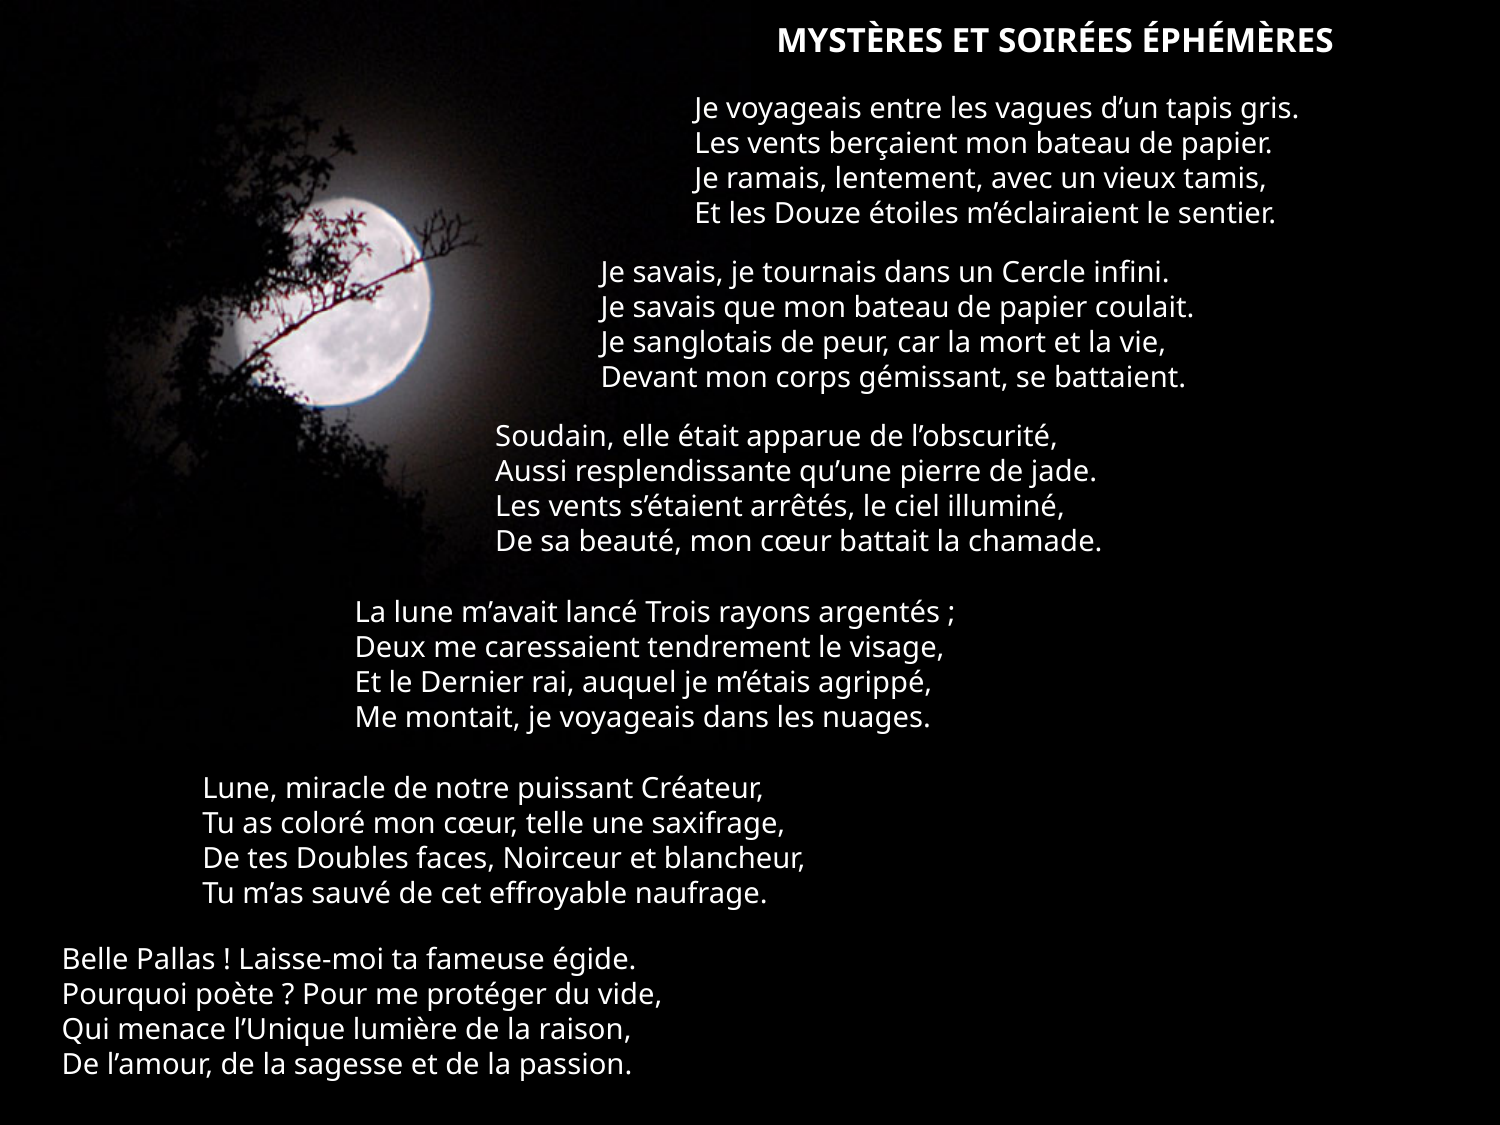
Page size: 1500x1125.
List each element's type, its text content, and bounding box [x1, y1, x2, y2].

text_box Belle Pallas ! Laisse-moi ta fameuse égide. Pourquoi poète ? Pour me protéger du vide, Qui menace l’Unique lumière de la raison, De l’amour, de la sagesse et de la passion. [46, 933, 797, 1088]
text_box Lune, miracle de notre puissant Créateur, Tu as coloré mon cœur, telle une saxifrage, De tes Doubles faces, Noirceur et blancheur, Tu m’as sauvé de cet effroyable naufrage. [187, 761, 973, 917]
text_box La lune m’avait lancé Trois rayons argentés ; Deux me caressaient tendrement le visage, Et le Dernier rai, auquel je m’étais agrippé, Me montait, je voyageais dans les nuages. [754, 585, 1114, 741]
text_box Je voyageais entre les vagues d’un tapis gris. Les vents berçaient mon bateau de papier. Je ramais, lentement, avec un vieux tamis, Et les Douze étoiles m’éclairaient le sentier. [754, 81, 1454, 237]
picture [0, 0, 751, 751]
text_box Soudain, elle était apparue de l’obscurité, Aussi resplendissante qu’une pierre de jade. Les vents s’étaient arrêtés, le ciel illuminé, De sa beauté, mon cœur battait la chamade. [754, 410, 1254, 565]
text_box Je savais, je tournais dans un Cercle infini. Je savais que mon bateau de papier coulait. Je sanglotais de peur, car la mort et la vie, Devant mon corps gémissant, se battaient. [754, 246, 1360, 401]
text_box MYSTÈRES ET SOIRÉES ÉPHÉMÈRES [761, 11, 1453, 67]
